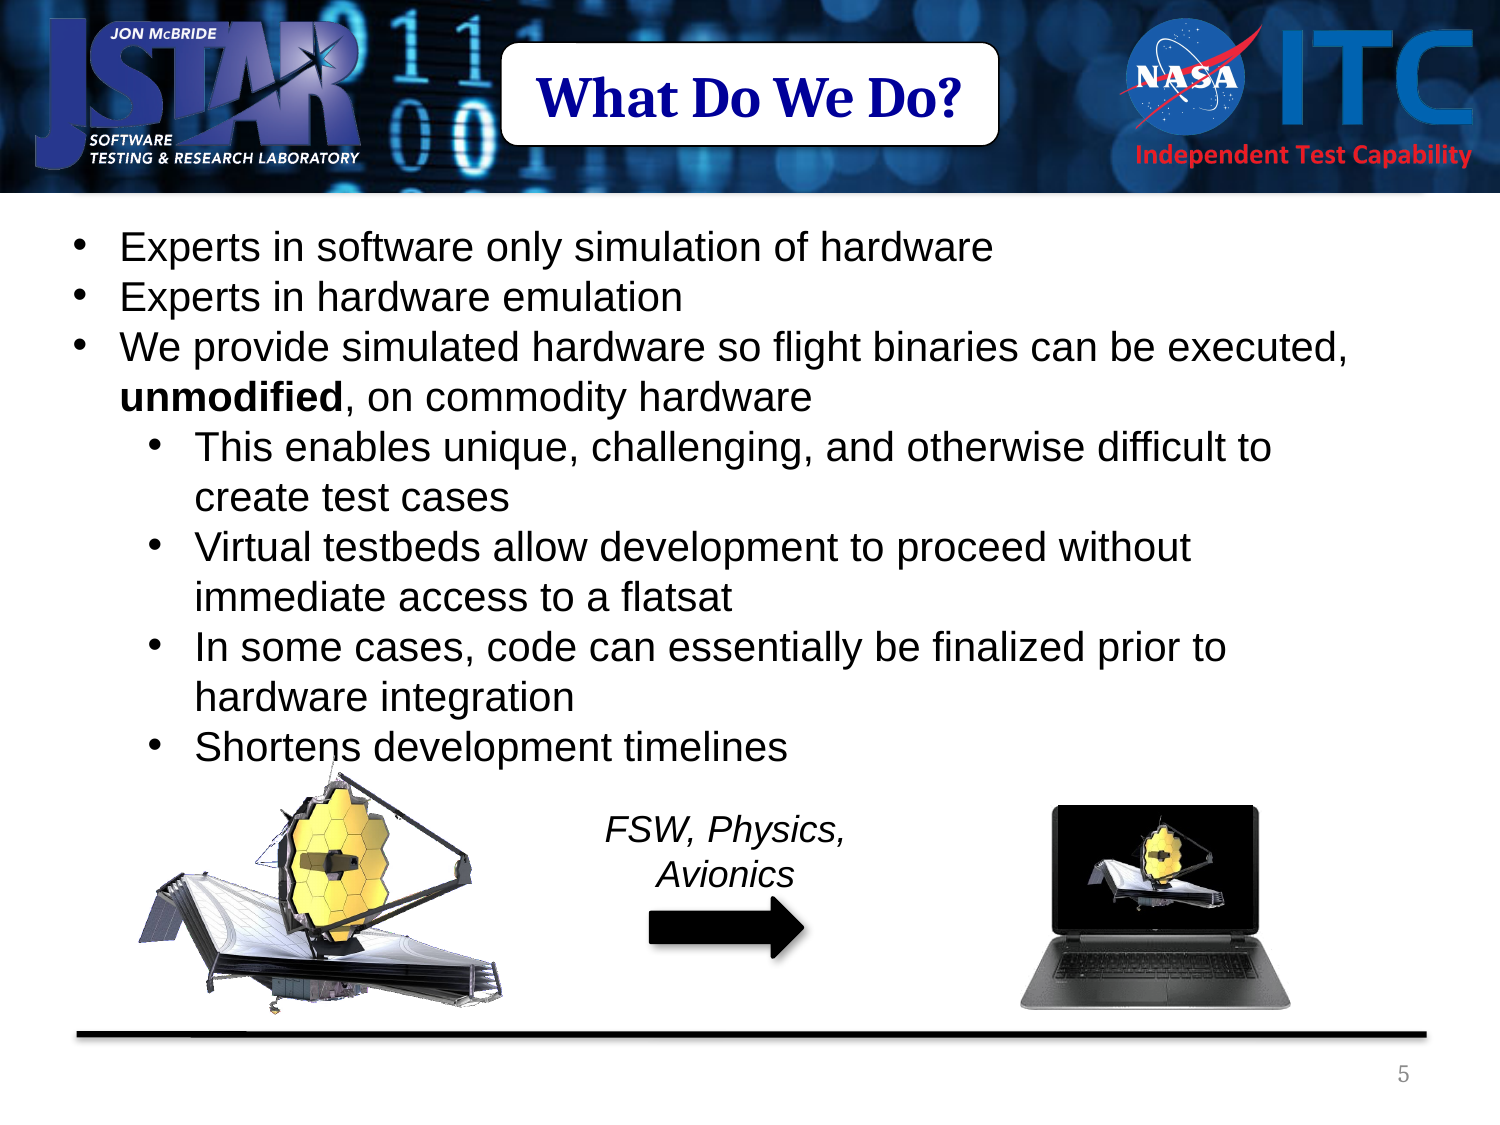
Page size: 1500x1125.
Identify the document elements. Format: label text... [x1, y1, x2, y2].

picture [1019, 804, 1292, 1010]
slide_number 5 [1362, 1042, 1425, 1103]
text_box [648, 902, 805, 959]
text_box Experts in software only simulation of hardware Experts in hardware emulation We provide simulated hardware so flight binaries can be executed, unmodified, on commodity hardware This enables unique, challenging, and otherwise difficult to create test cases Virtual testbeds allow development to proceed without immediate access to a flatsat In some cases, code can essentially be finalized prior to hardware integration Shortens development timelines [57, 211, 1396, 878]
picture [98, 745, 537, 1027]
text_box FSW, Physics, Avionics [546, 878, 905, 902]
picture [0, 0, 1500, 193]
